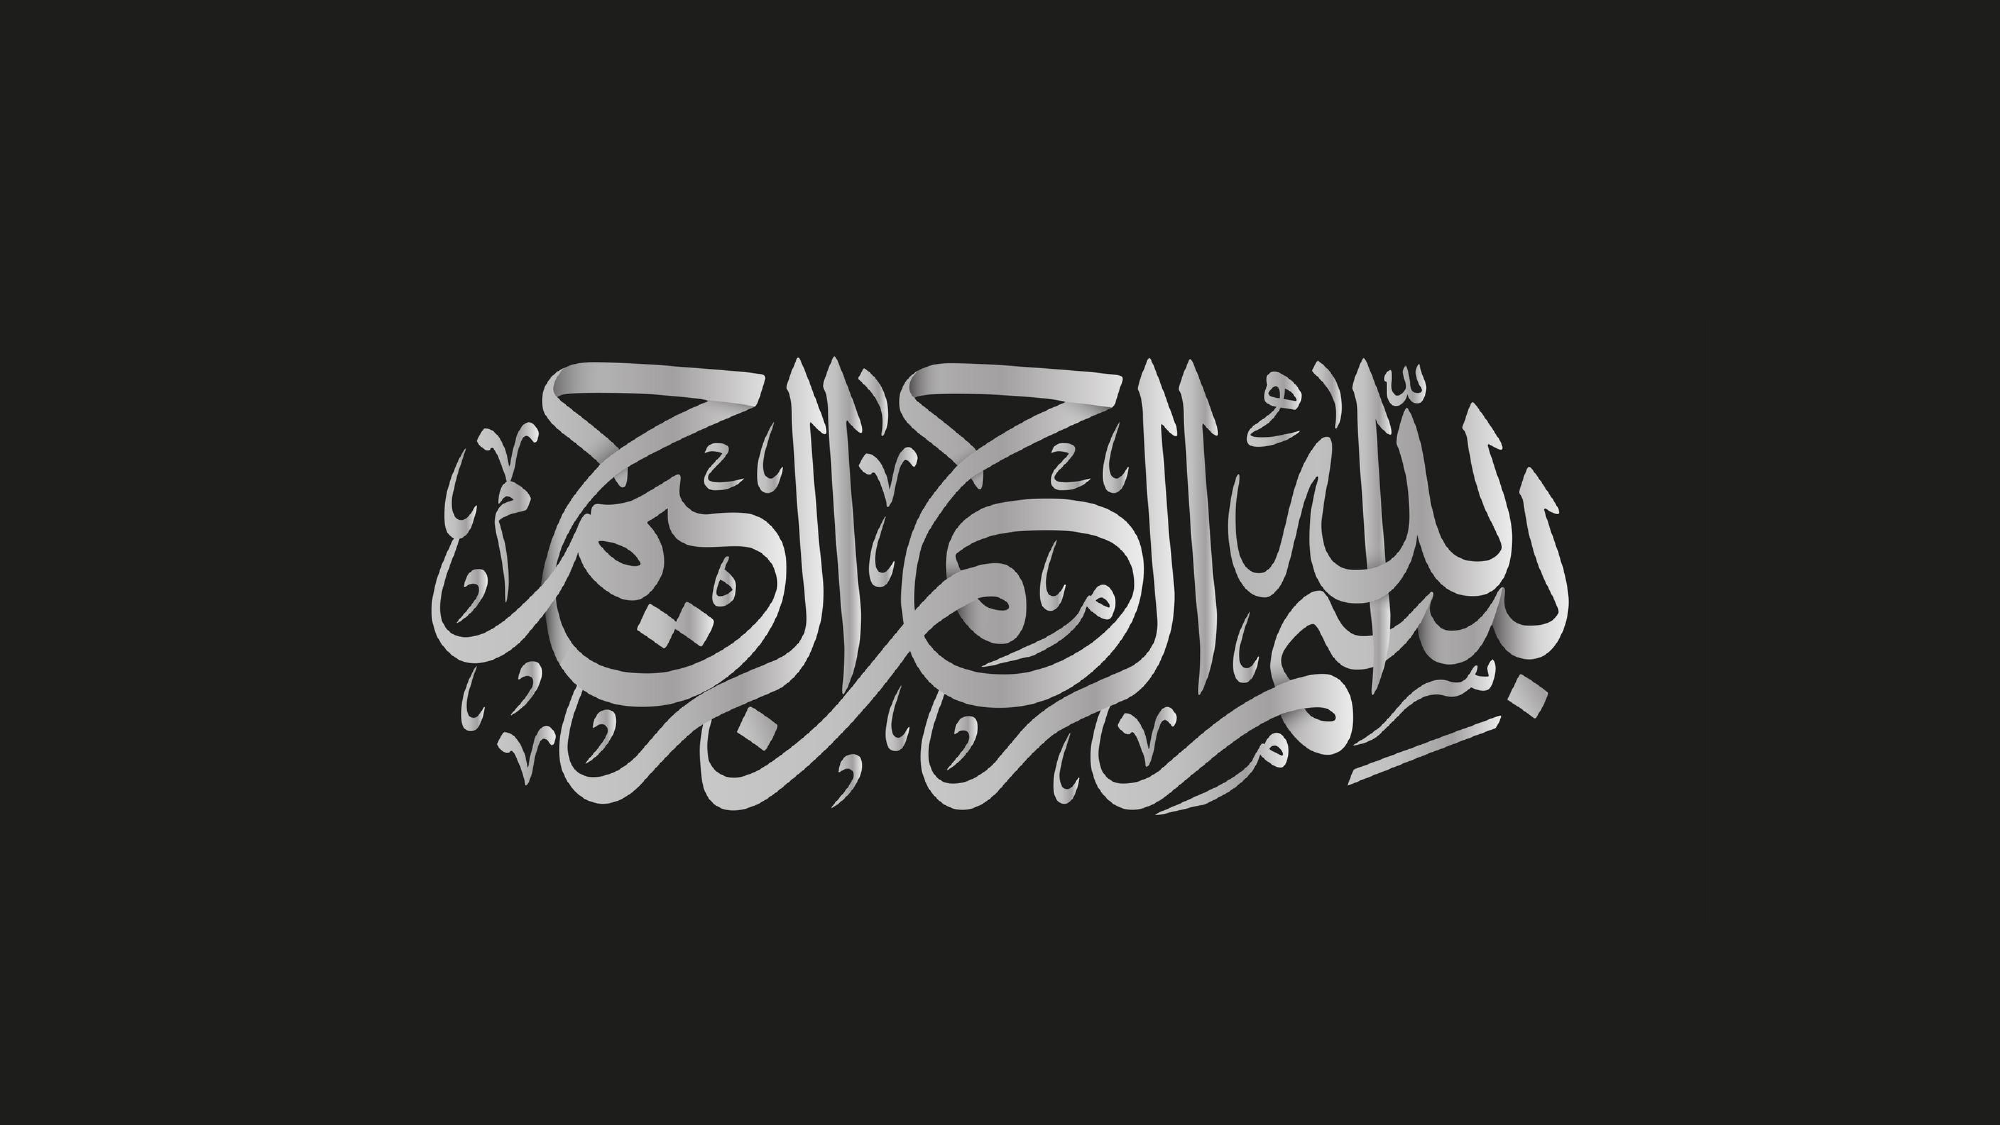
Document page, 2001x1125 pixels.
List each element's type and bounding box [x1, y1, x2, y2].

text_box [0, 0, 2000, 1125]
